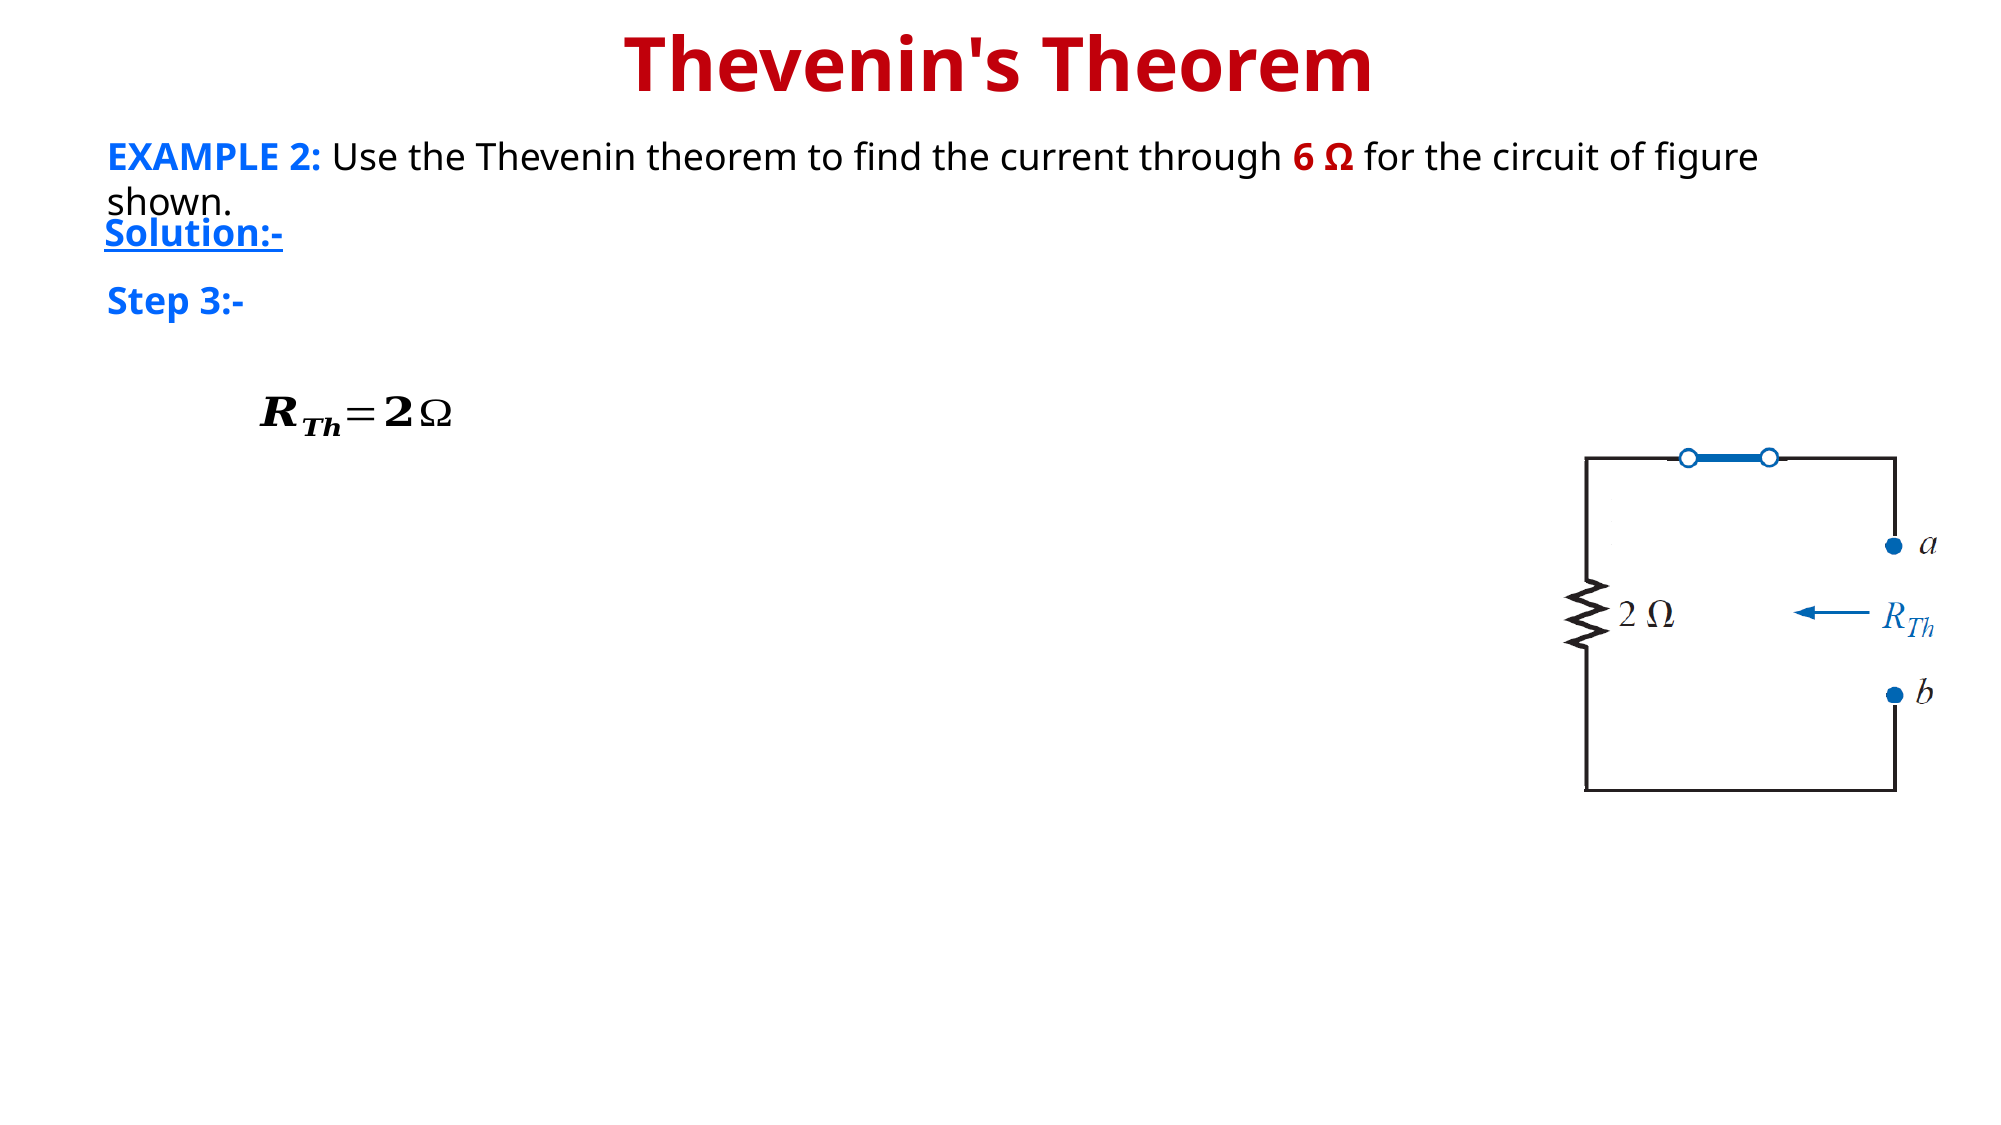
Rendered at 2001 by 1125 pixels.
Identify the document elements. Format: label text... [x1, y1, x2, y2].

picture [1178, 261, 2000, 862]
text_box Step 3:- [92, 269, 389, 330]
text_box Thevenin's Theorem [609, 8, 1391, 114]
text_box EXAMPLE 2: Use the Thevenin theorem to find the current through 6 Ω for the circuit of figure shown. [92, 125, 1855, 231]
text_box Solution:- [89, 201, 387, 261]
